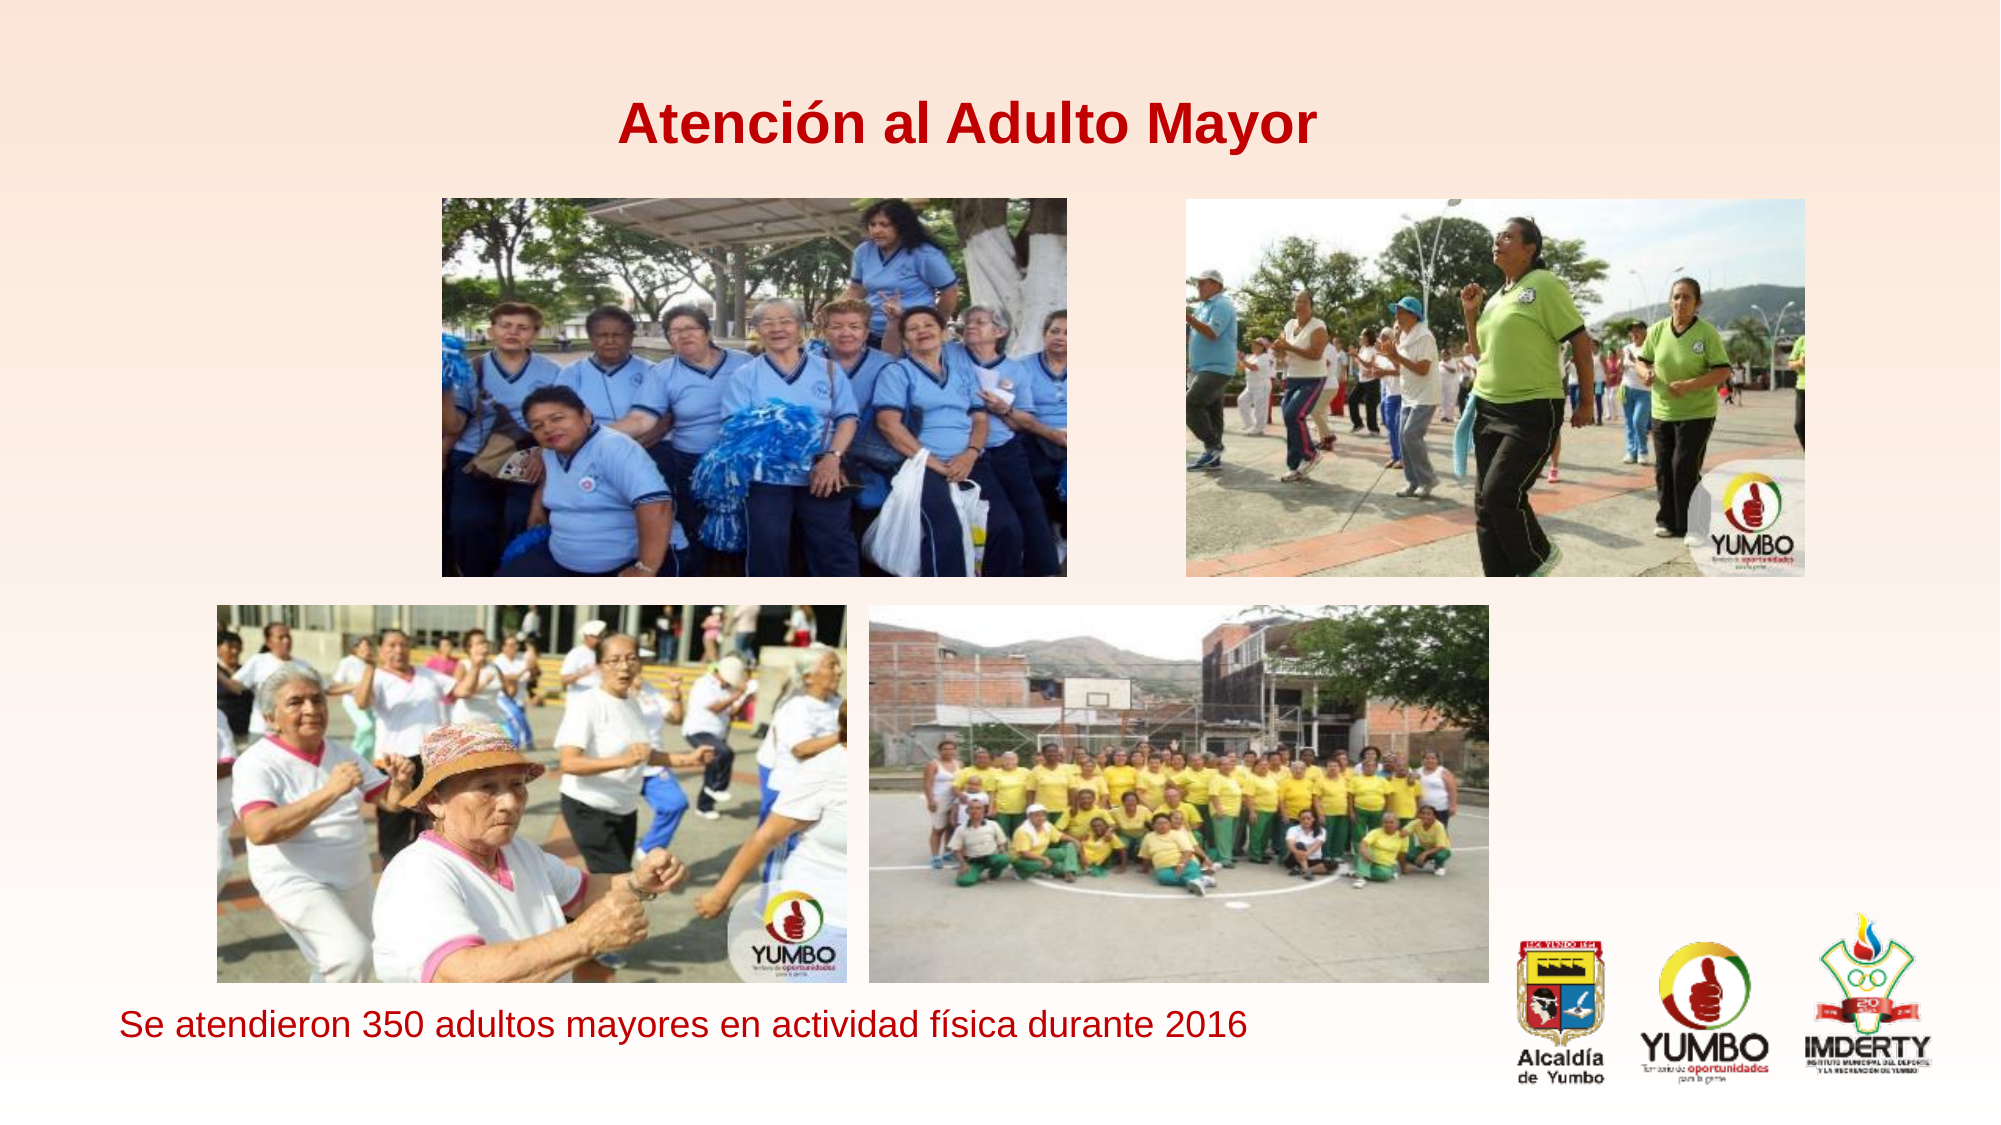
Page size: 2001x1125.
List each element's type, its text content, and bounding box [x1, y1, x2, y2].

picture [442, 198, 1067, 577]
picture [869, 605, 1781, 1099]
picture [1186, 199, 1805, 577]
picture [1804, 911, 1933, 1075]
text_box Atención al Adulto Mayor [293, 78, 1644, 163]
picture [217, 605, 847, 984]
text_box Se atendieron 350 adultos mayores en actividad física durante 2016 [104, 993, 1467, 1053]
